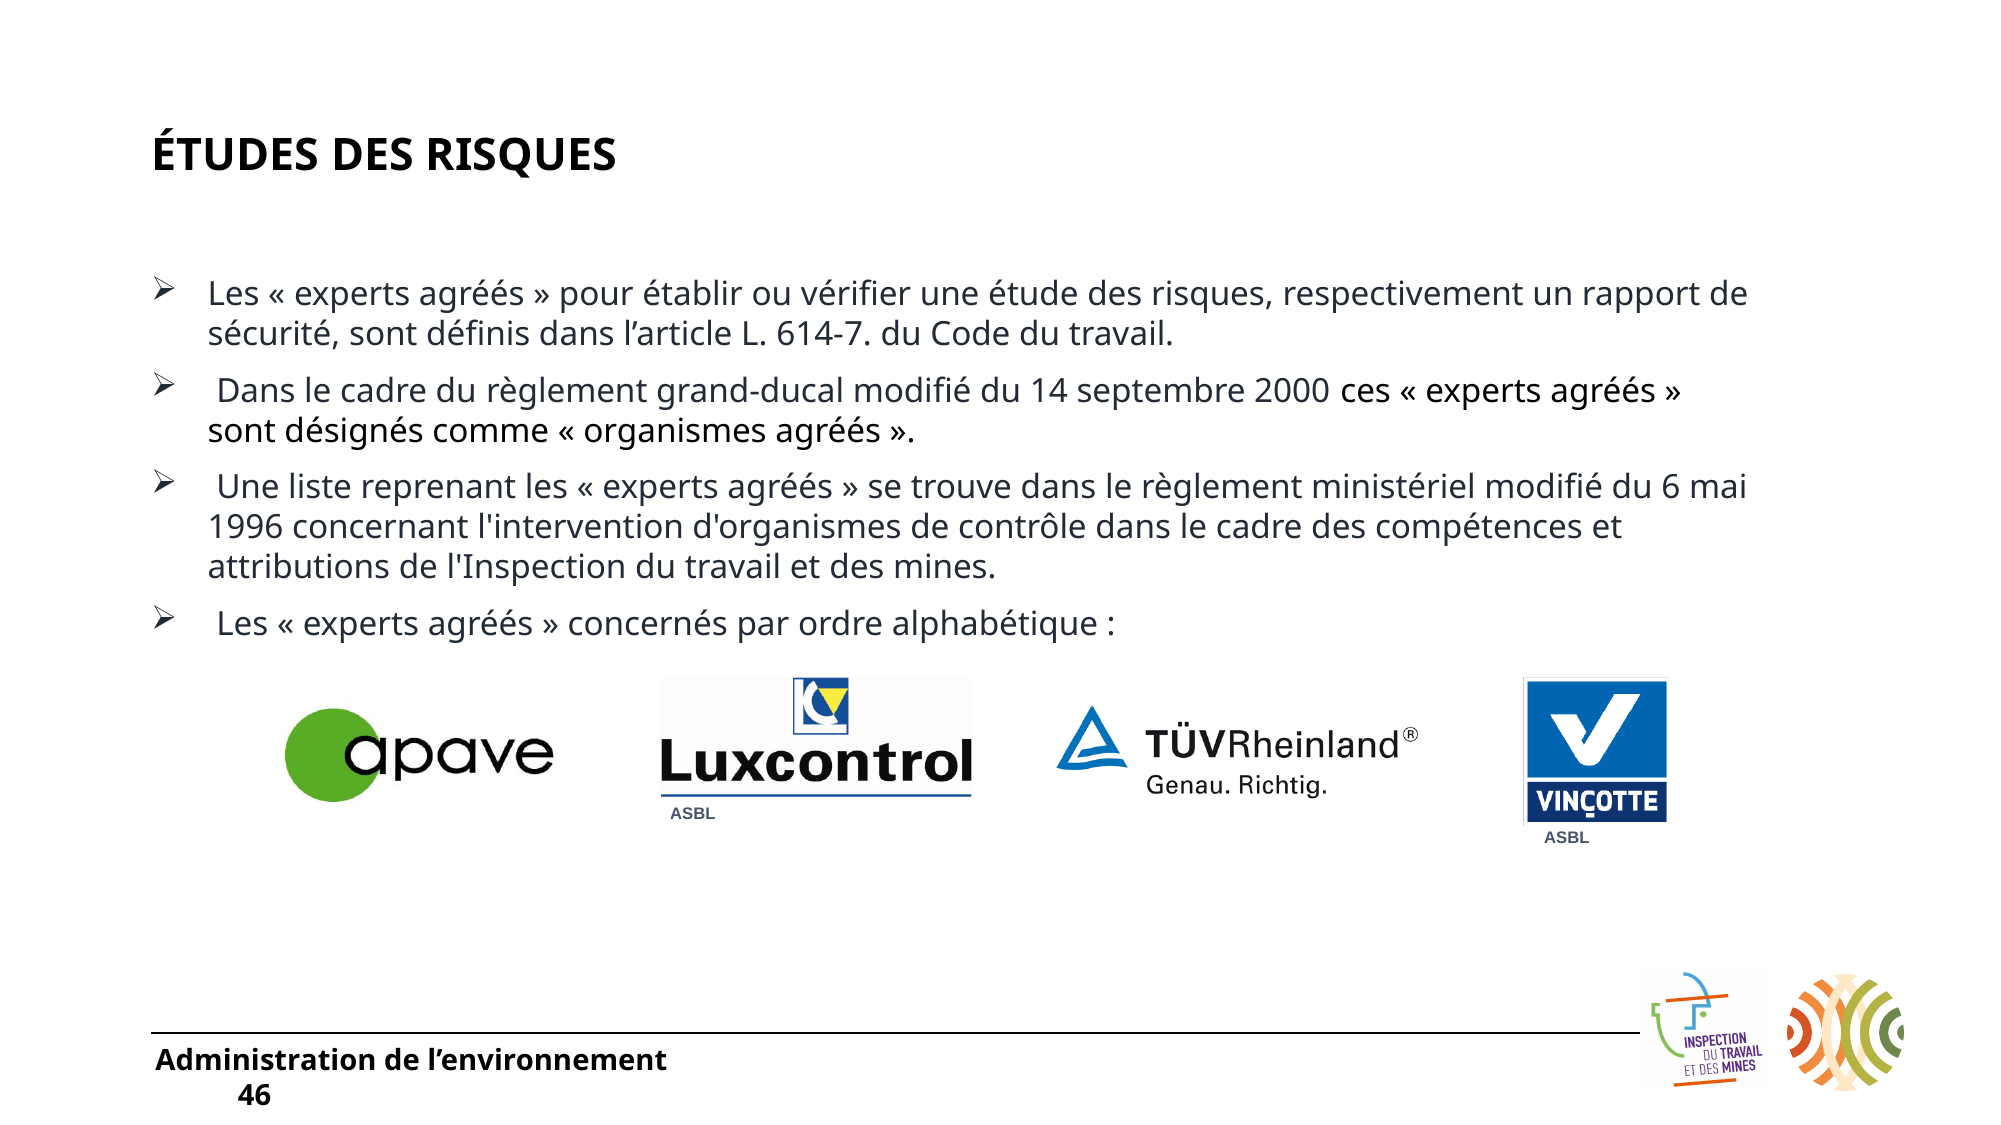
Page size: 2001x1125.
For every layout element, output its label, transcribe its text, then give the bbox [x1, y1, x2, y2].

picture [661, 677, 972, 797]
list Les « experts agréés » pour établir ou vérifier une étude des risques, respectivement un rapport de sécurité, sont définis dans l’article L. 614-7. du Code du travail. Dans le cadre du règlement grand-ducal modifié du 14 septembre 2000 ces « experts agréés » sont désignés comme « organismes agréés ». Une liste reprenant les « experts agréés » se trouve dans le règlement ministériel modifié du 6 mai 1996 concernant l'intervention d'organismes de contrôle dans le cadre des compétences et attributions de l'Inspection du travail et des mines. Les « experts agréés » concernés par ordre alphabétique : [151, 272, 1757, 853]
picture [259, 677, 582, 826]
picture [1640, 963, 1771, 1094]
picture [1787, 974, 1904, 1091]
text_box ASBL [655, 795, 739, 831]
picture [1045, 677, 1438, 826]
title Études des risques [151, 132, 1544, 249]
text_box ASBL [1529, 826, 1613, 855]
picture [1523, 677, 1670, 826]
